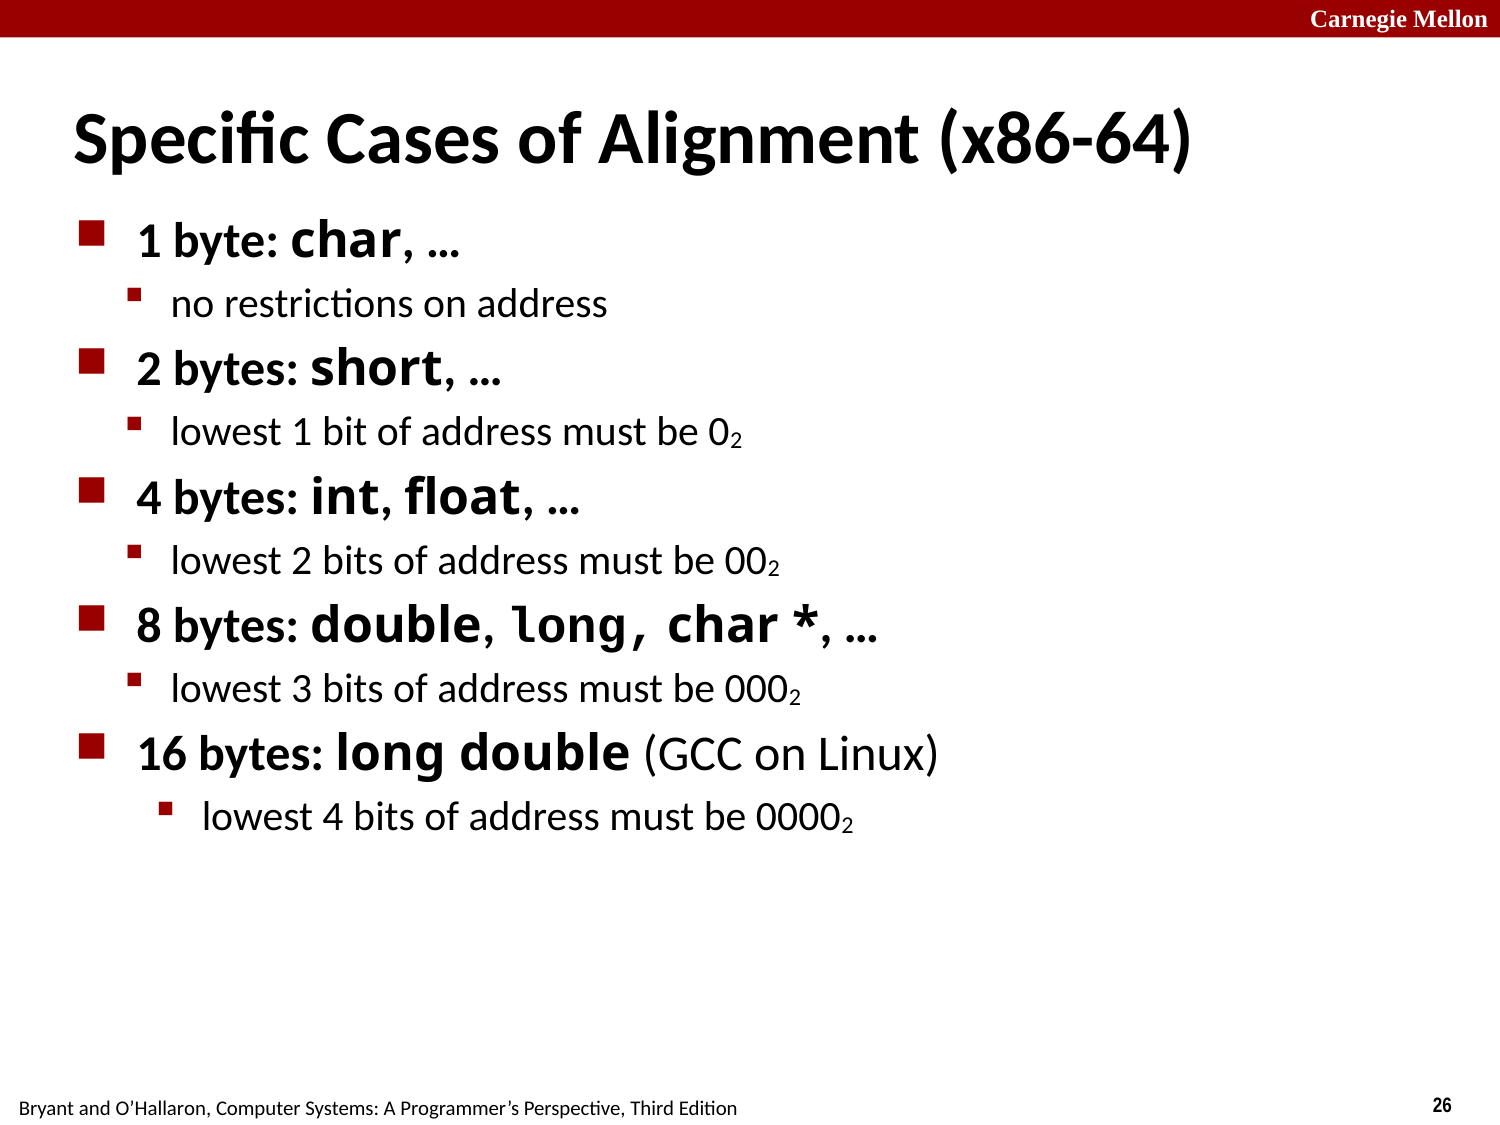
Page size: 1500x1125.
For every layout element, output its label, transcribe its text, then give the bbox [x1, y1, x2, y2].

list 1 byte: char, … no restrictions on address 2 bytes: short, … lowest 1 bit of address must be 02 4 bytes: int, float, … lowest 2 bits of address must be 002 8 bytes: double, long, char *, … lowest 3 bits of address must be 0002 16 bytes: long double (GCC on Linux) lowest 4 bits of address must be 00002 [64, 199, 1361, 1016]
title Specific Cases of Alignment (x86-64) [58, 71, 1305, 197]
